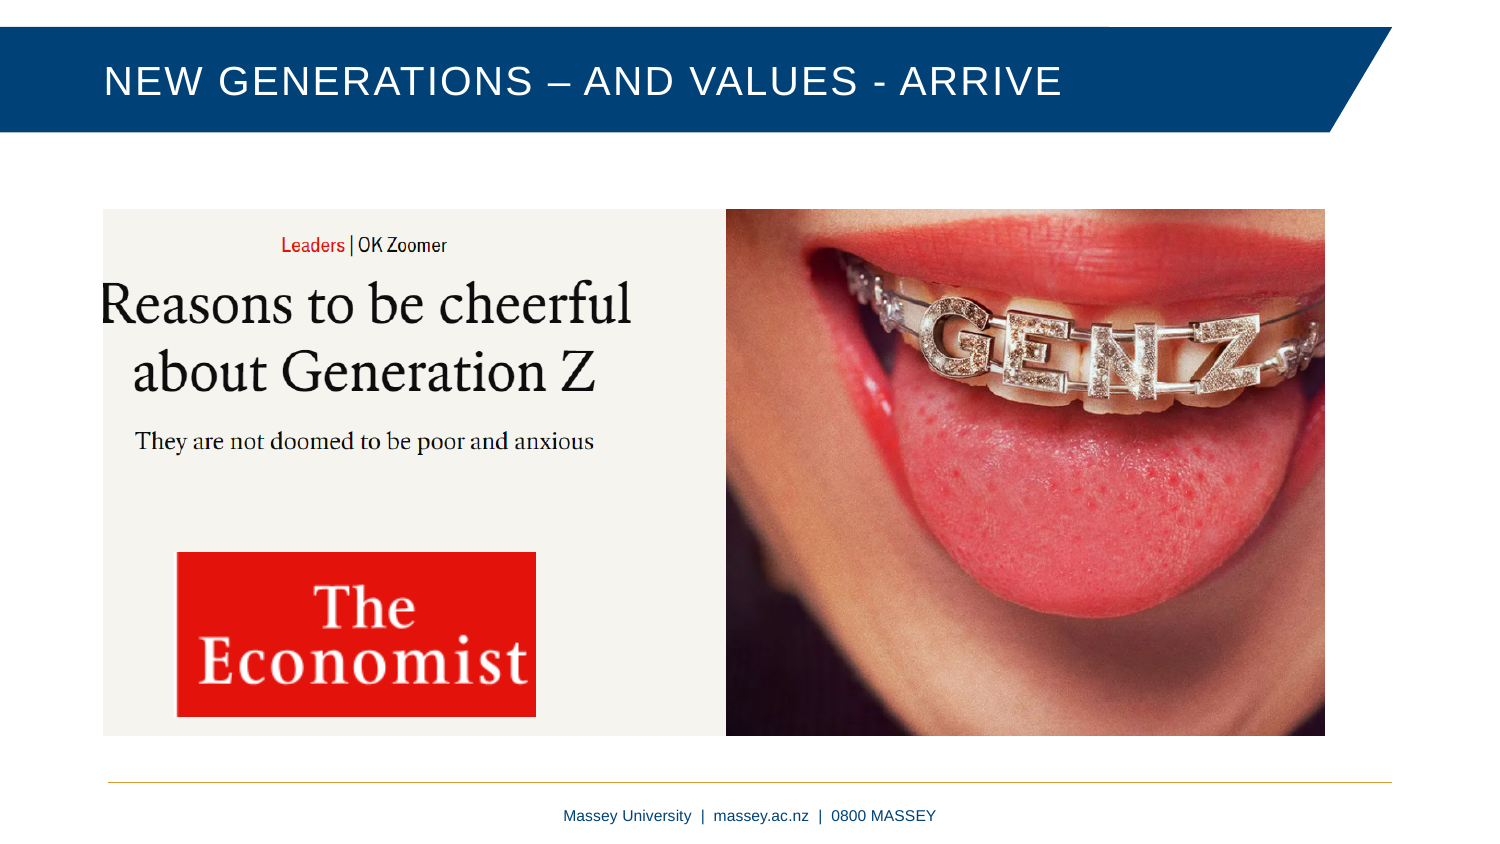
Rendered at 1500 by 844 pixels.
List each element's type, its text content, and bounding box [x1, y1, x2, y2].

picture [103, 209, 1326, 737]
list New generations – and values - arrive [103, 54, 1388, 104]
